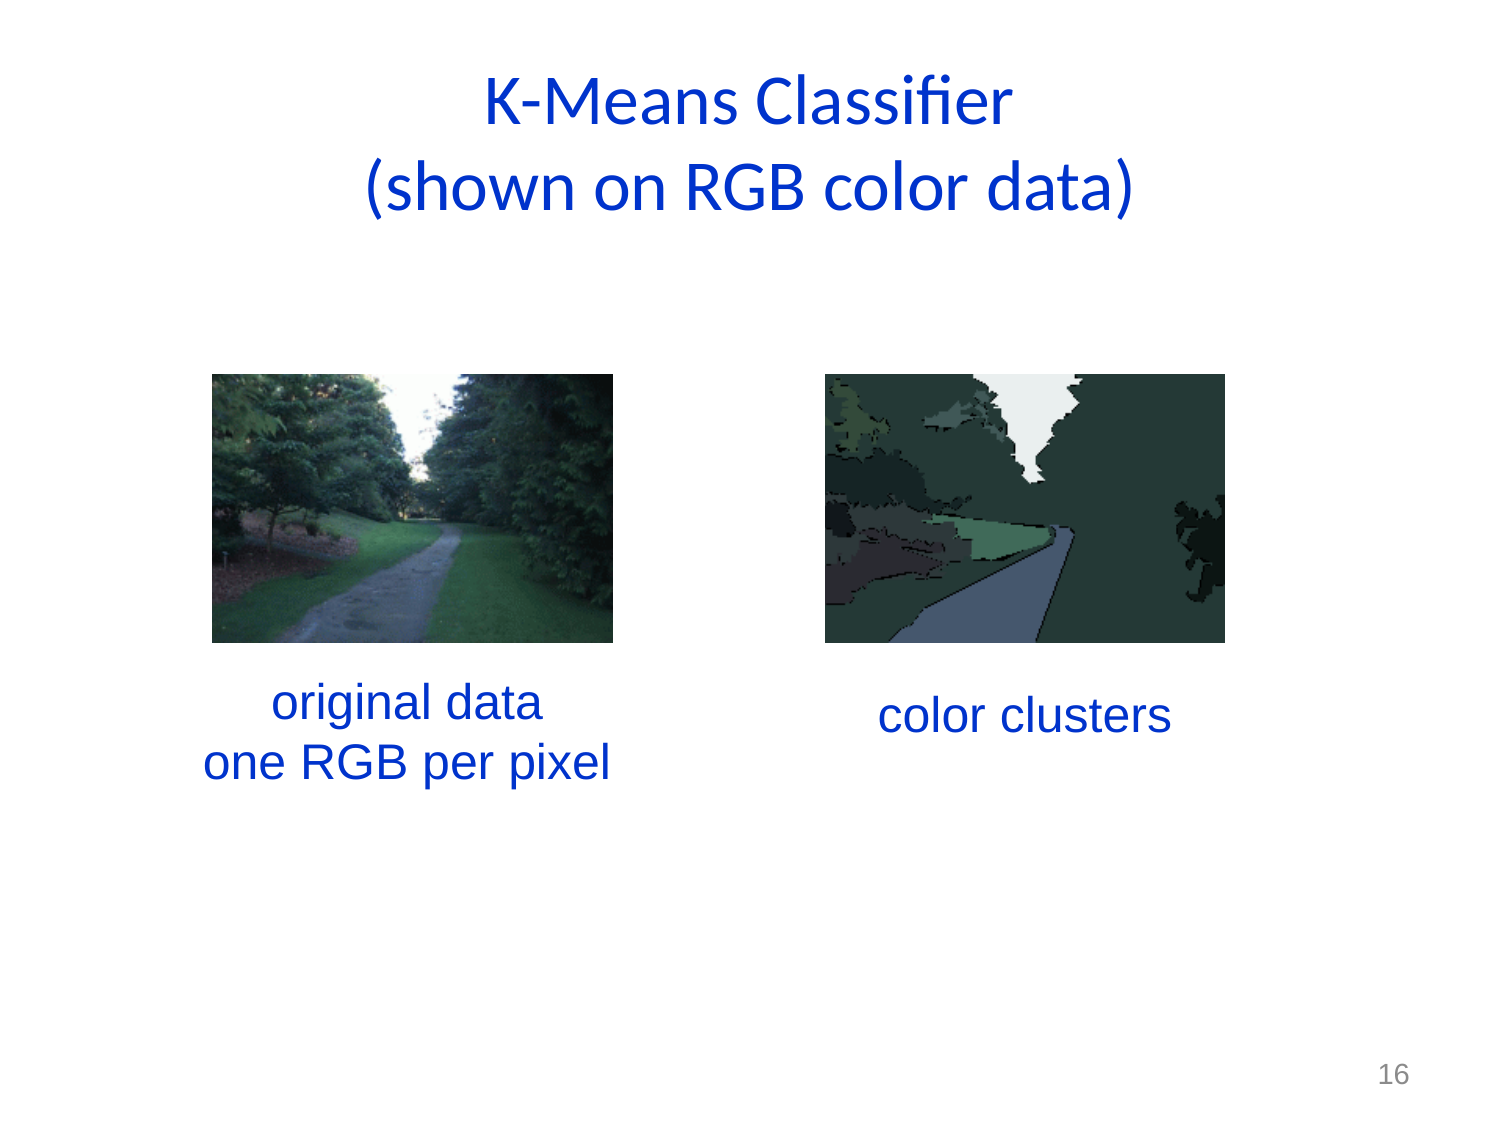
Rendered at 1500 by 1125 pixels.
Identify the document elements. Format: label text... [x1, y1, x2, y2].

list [212, 374, 613, 643]
text_box color clusters [862, 674, 1188, 750]
slide_number 16 [1074, 1042, 1425, 1103]
title K-Means Classifier (shown on RGB color data) [75, 45, 1425, 233]
text_box original data one RGB per pixel [188, 662, 626, 798]
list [824, 374, 1226, 643]
